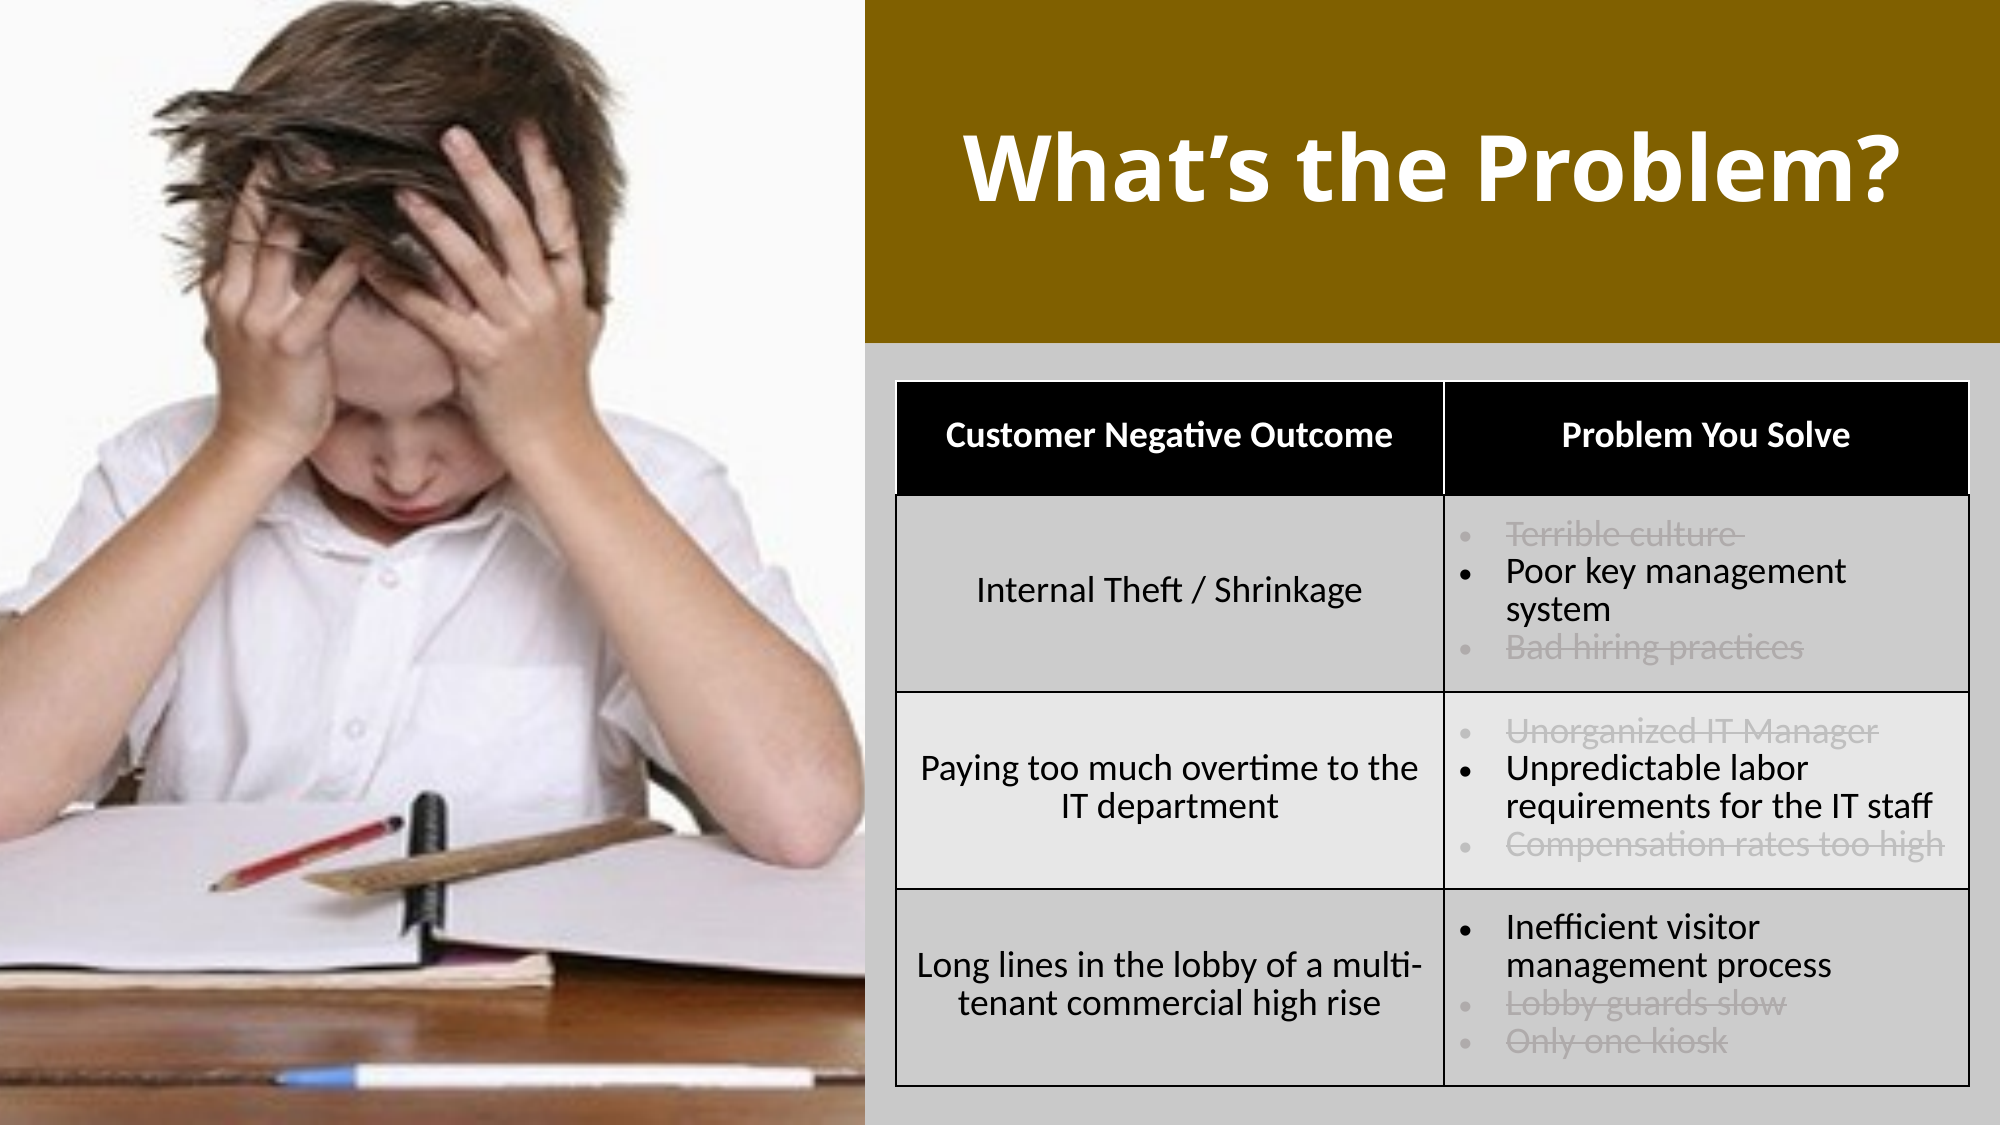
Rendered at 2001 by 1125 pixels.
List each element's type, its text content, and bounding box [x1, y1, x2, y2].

table_cell Internal Theft / Shrinkage [1253, 496, 1443, 691]
title What’s the Problem? [1253, 0, 2000, 343]
table_cell Inefficient visitor management process Lobby guards slow Only one kiosk [1445, 890, 1968, 1085]
picture [0, 0, 1253, 1125]
list [1253, 343, 2000, 1125]
table_cell Terrible culture Poor key management system Bad hiring practices [1445, 496, 1968, 691]
table_cell Paying too much overtime to the IT department [1253, 693, 1443, 888]
table_header Problem You Solve [1445, 382, 1968, 494]
table_cell Unorganized IT Manager Unpredictable labor requirements for the IT staff Compensation rates too high [1445, 693, 1968, 888]
table_header Customer Negative Outcome [1253, 382, 1443, 494]
table_cell Long lines in the lobby of a multi-tenant commercial high rise [1253, 890, 1443, 1085]
